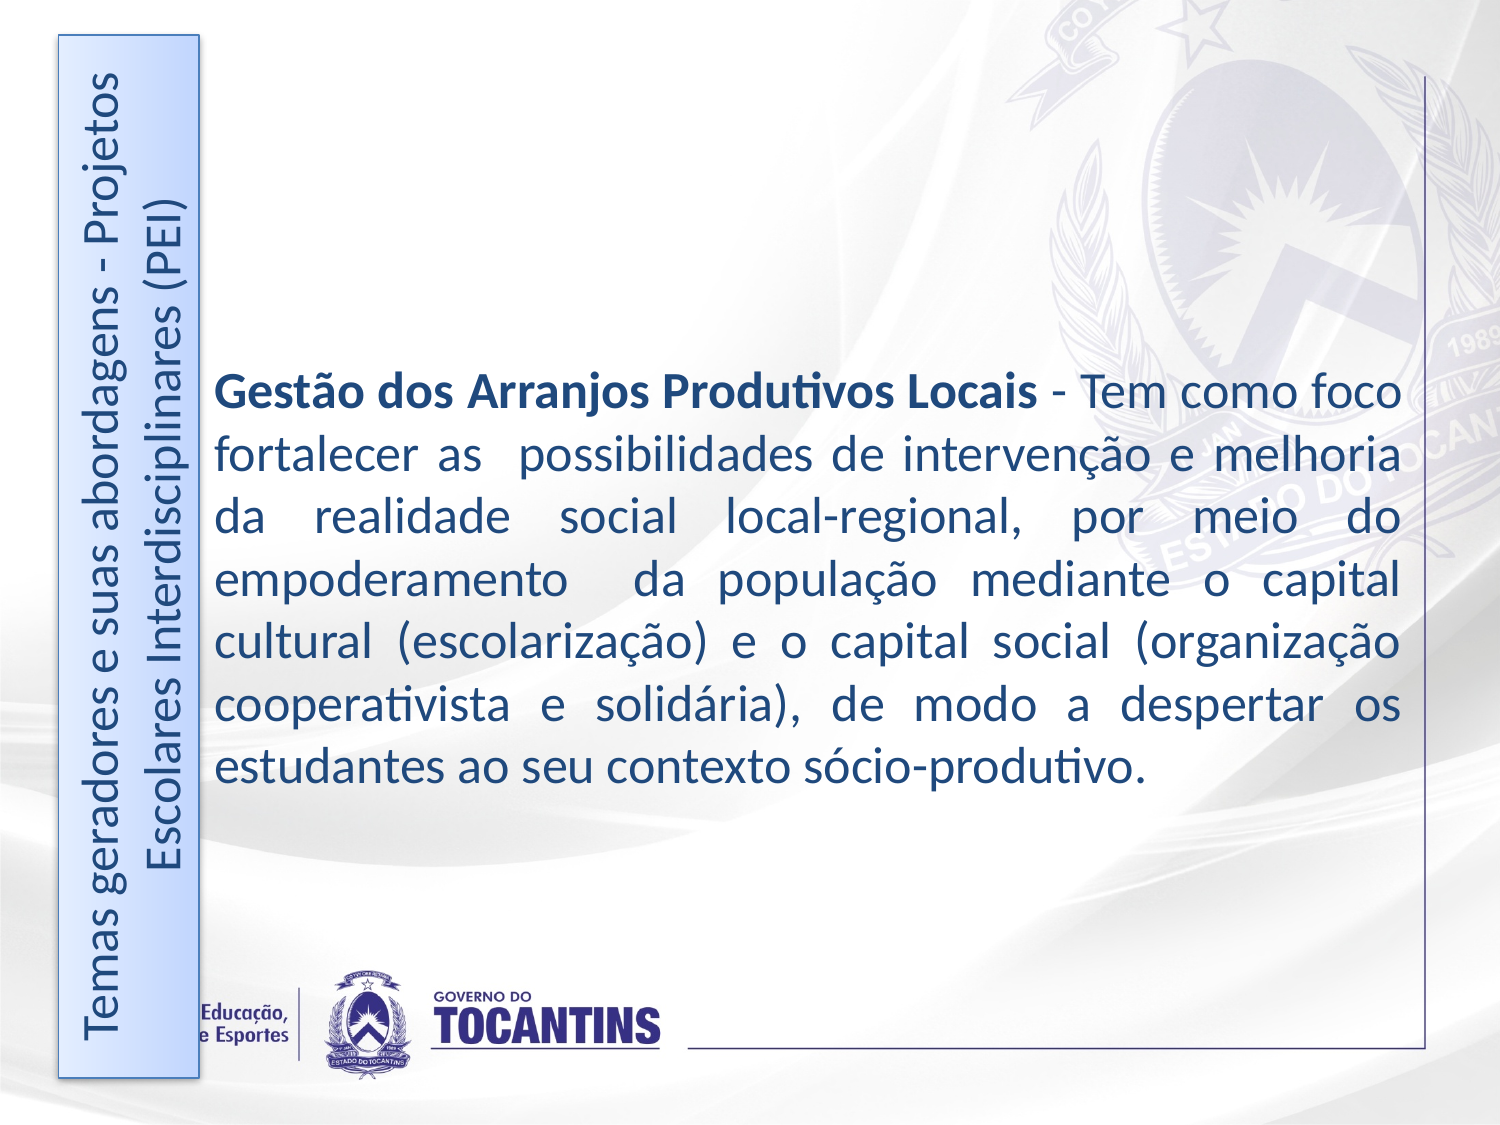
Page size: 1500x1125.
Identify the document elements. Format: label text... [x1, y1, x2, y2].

list Gestão dos Arranjos Produtivos Locais - Tem como foco fortalecer as possibilidades de intervenção e melhoria da realidade social local-regional, por meio do empoderamento da população mediante o capital cultural (escolarização) e o capital social (organização cooperativista e solidária), de modo a despertar os estudantes ao seu contexto sócio-produtivo. [205, 105, 1418, 1020]
picture [0, 0, 1500, 1125]
list Temas geradores e suas abordagens - Projetos Escolares Interdisciplinares (PEI) [58, 34, 200, 1079]
